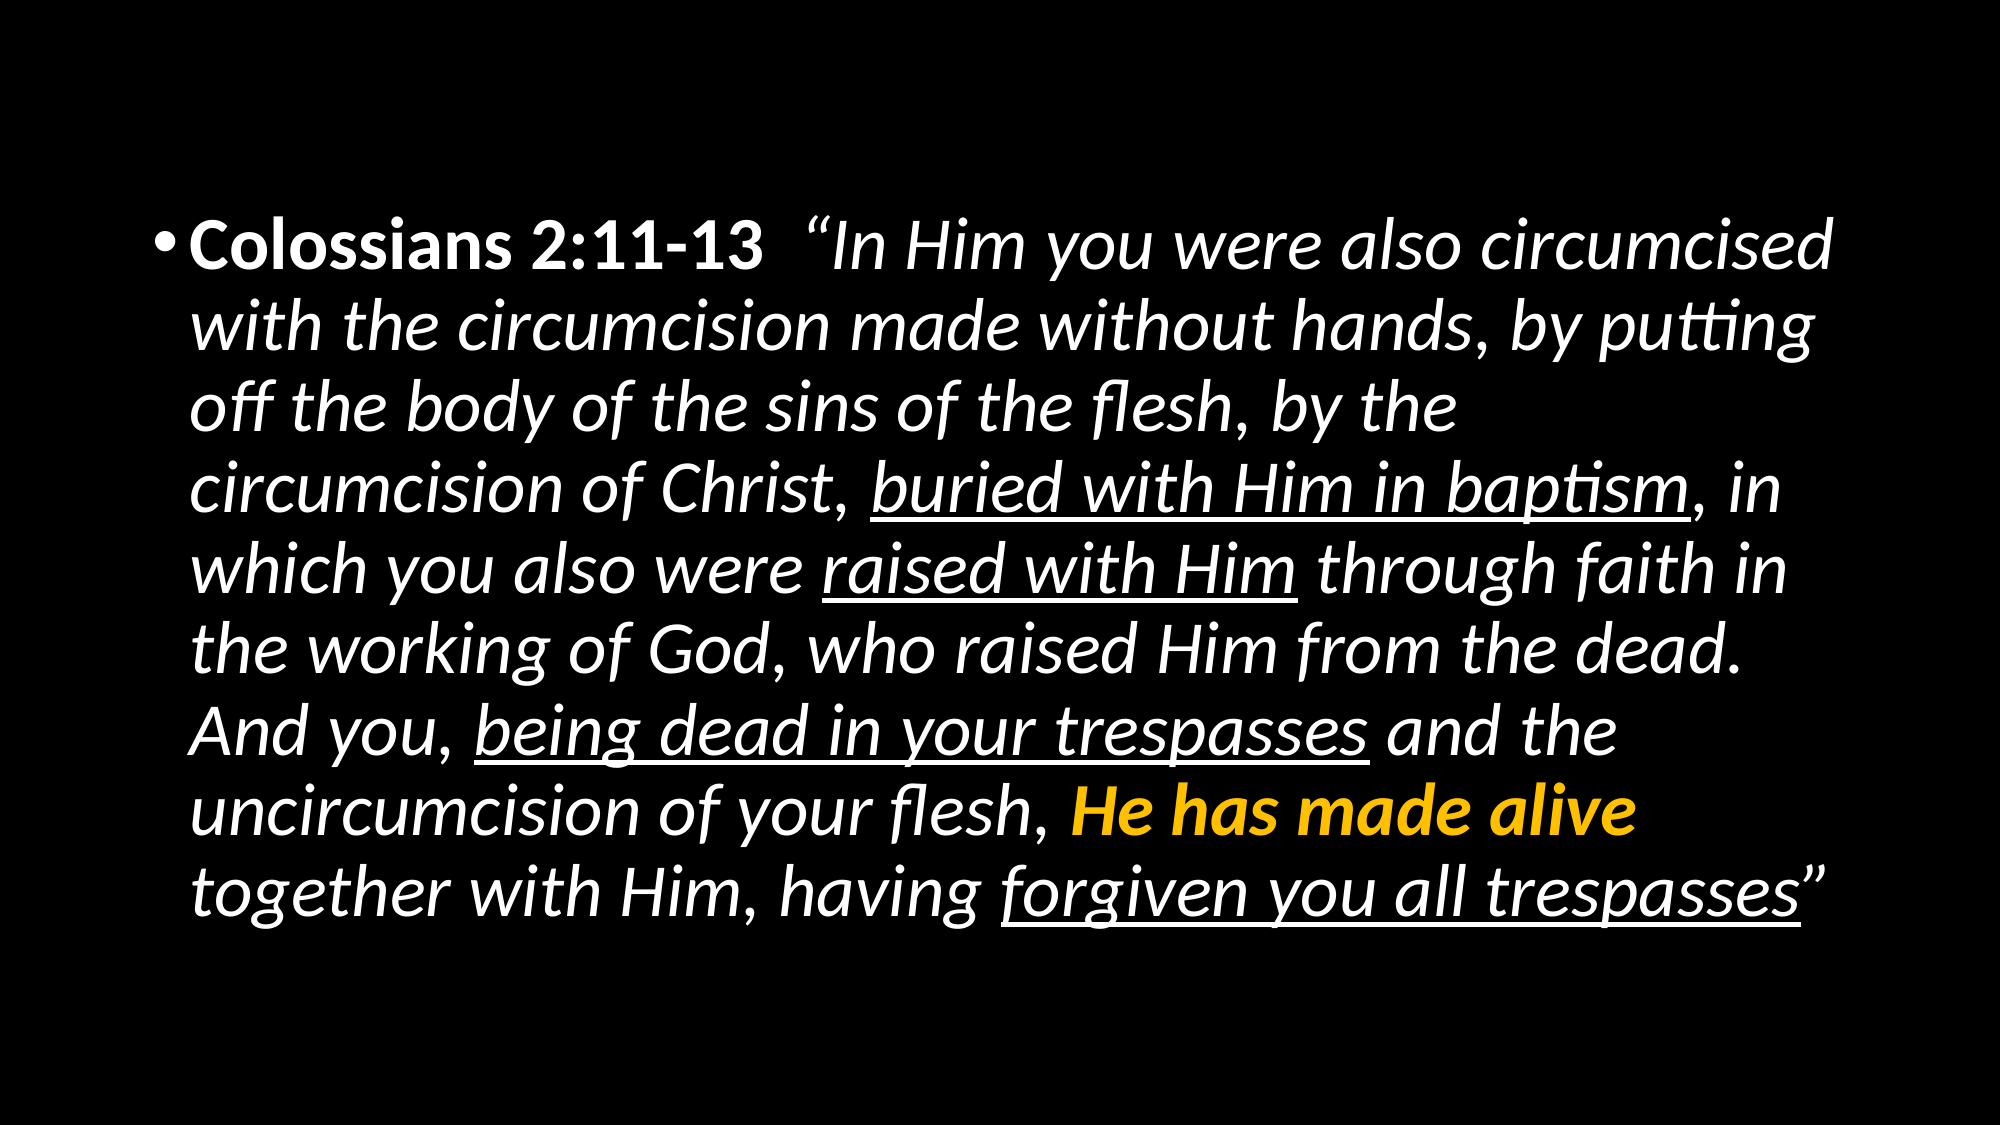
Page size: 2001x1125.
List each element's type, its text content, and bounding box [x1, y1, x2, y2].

list Colossians 2:11-13 “In Him you were also circumcised with the circumcision made without hands, by putting off the body of the sins of the flesh, by the circumcision of Christ, buried with Him in baptism, in which you also were raised with Him through faith in the working of God, who raised Him from the dead. And you, being dead in your trespasses and the uncircumcision of your flesh, He has made alive together with Him, having forgiven you all trespasses” [137, 196, 1863, 998]
